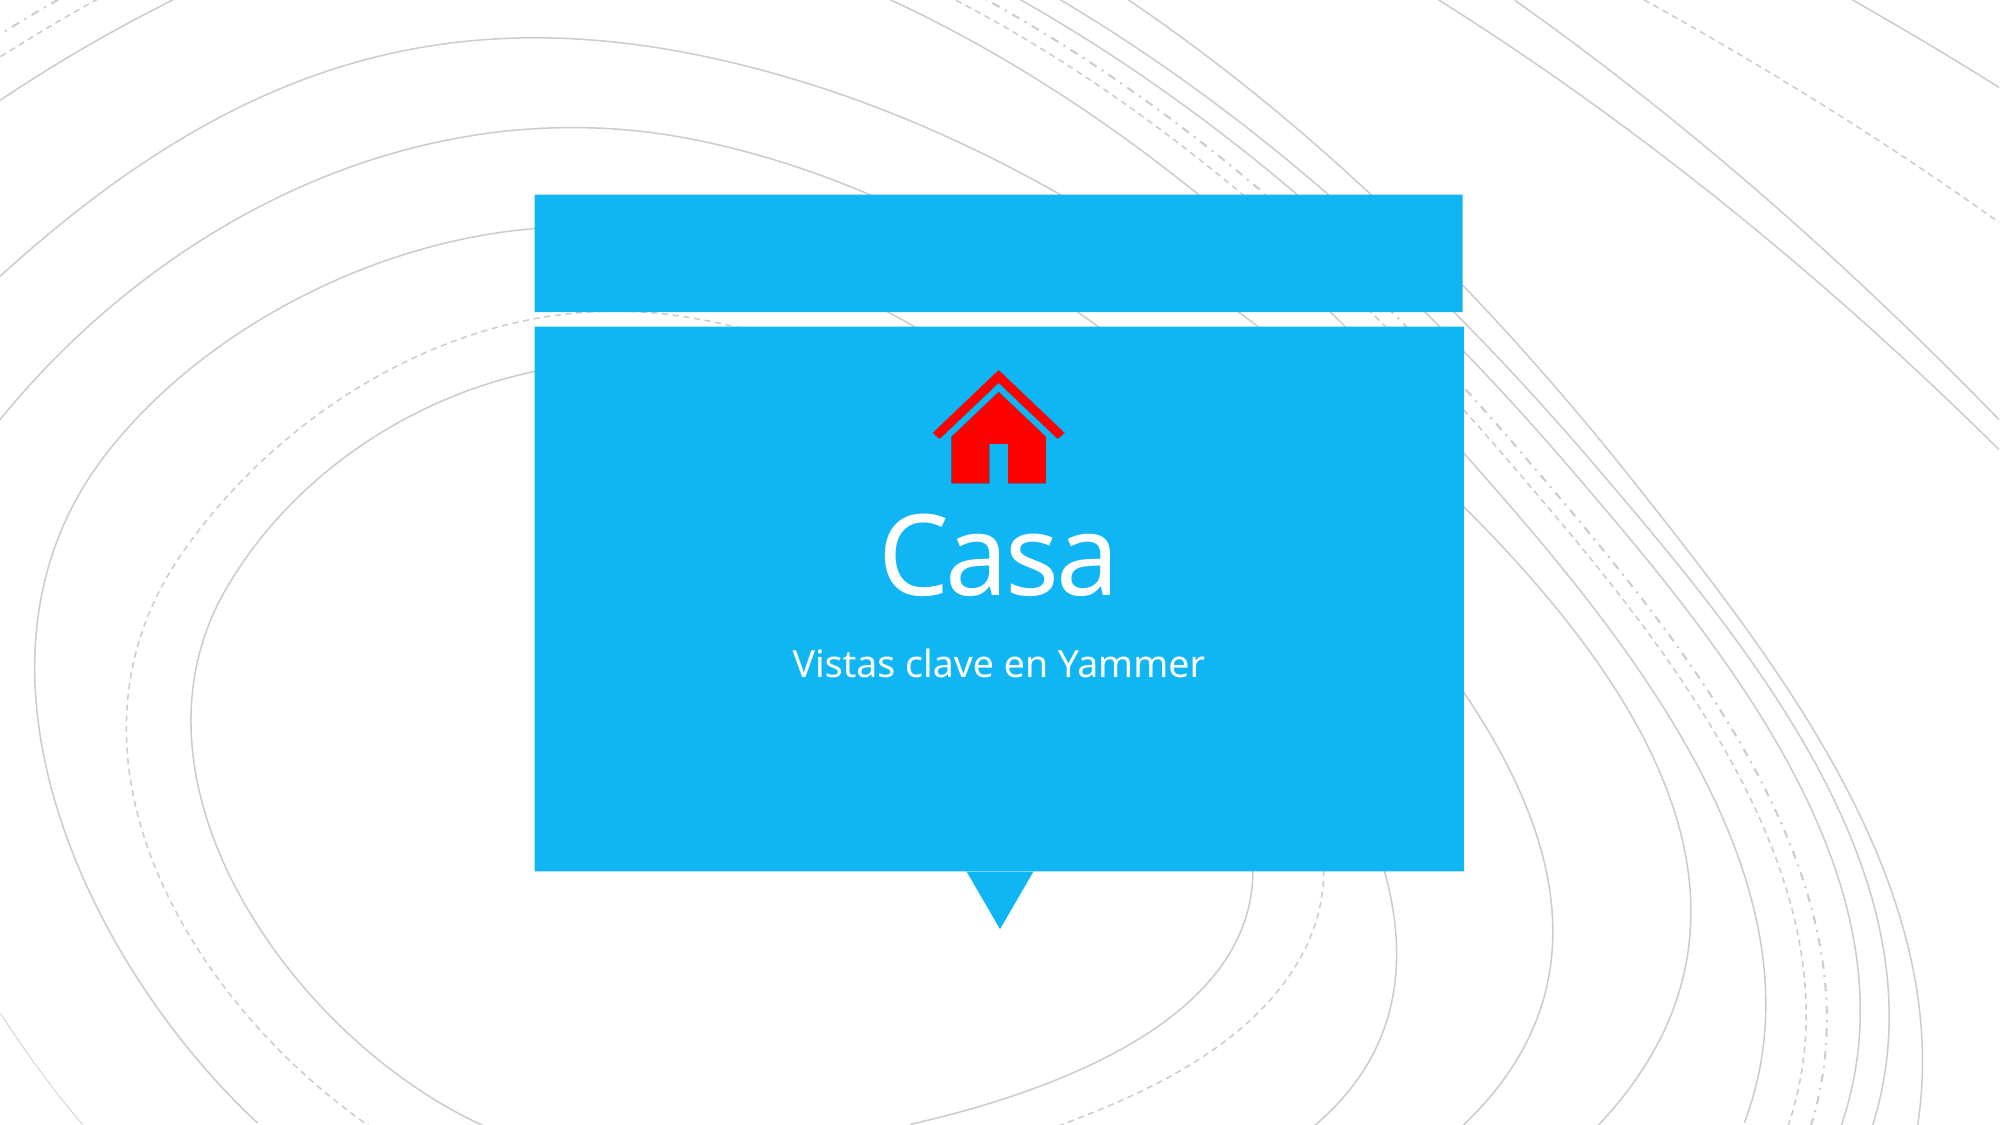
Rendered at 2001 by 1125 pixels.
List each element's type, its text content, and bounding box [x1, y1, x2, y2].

picture [952, 393, 1045, 483]
title Casa [548, 340, 1450, 618]
picture [935, 372, 1063, 437]
list Vistas clave en Yammer [548, 631, 1450, 859]
